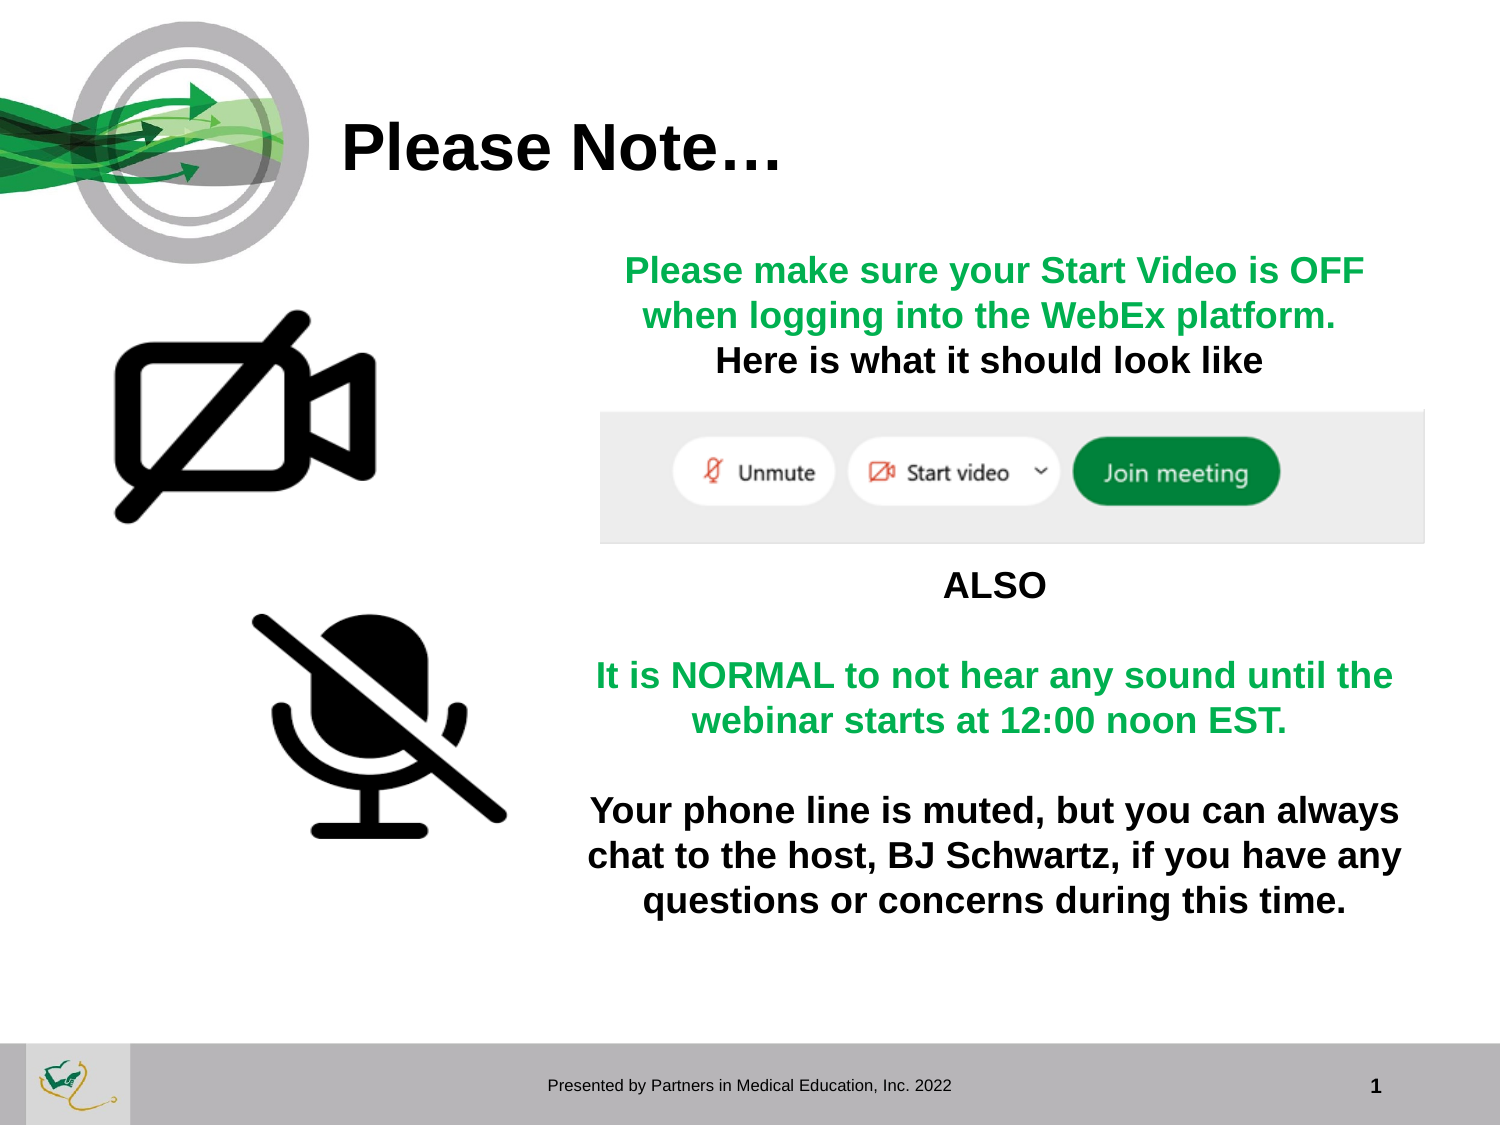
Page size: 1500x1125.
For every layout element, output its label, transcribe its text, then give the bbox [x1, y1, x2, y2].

text_box Please make sure your Start Video is OFF when logging into the WebEx platform. Here is what it should look like ALSO It is NORMAL to not hear any sound until the webinar starts at 12:00 noon EST. Your phone line is muted, but you can always chat to the host, BJ Schwartz, if you have any questions or concerns during this time. [561, 238, 1429, 998]
slide_number 1 [1059, 1055, 1397, 1116]
footer Presented by Partners in Medical Education, Inc. 2022 [496, 1055, 1004, 1116]
picture [0, 0, 1500, 1125]
title Please Note… [326, 40, 1397, 258]
